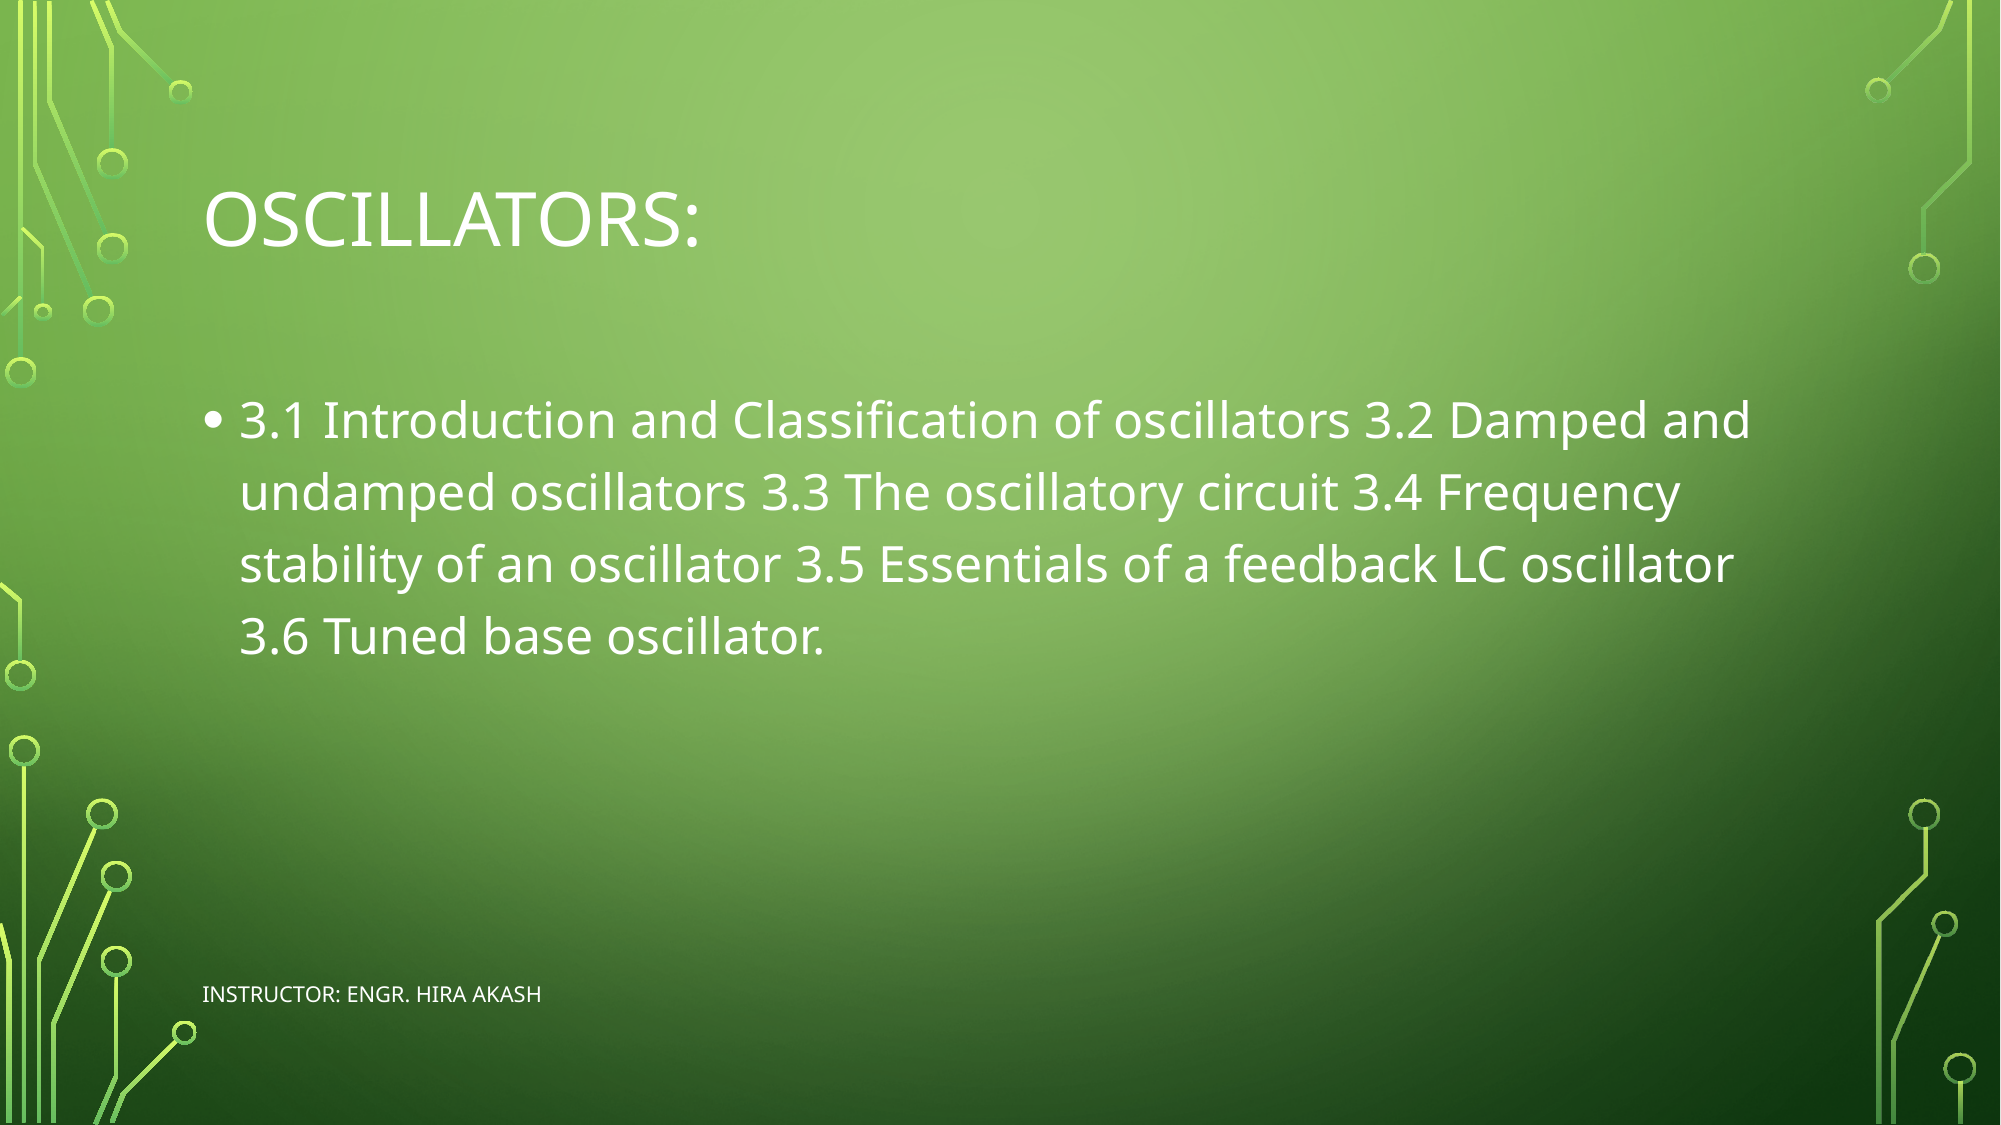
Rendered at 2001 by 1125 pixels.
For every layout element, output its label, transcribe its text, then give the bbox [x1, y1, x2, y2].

title Oscillators: [187, 101, 1813, 344]
footer Instructor: Engr. Hira Akash [187, 965, 1211, 1025]
list 3.1 Introduction and Classification of oscillators 3.2 Damped and undamped oscillators 3.3 The oscillatory circuit 3.4 Frequency stability of an oscillator 3.5 Essentials of a feedback LC oscillator 3.6 Tuned base oscillator. [187, 369, 1813, 950]
